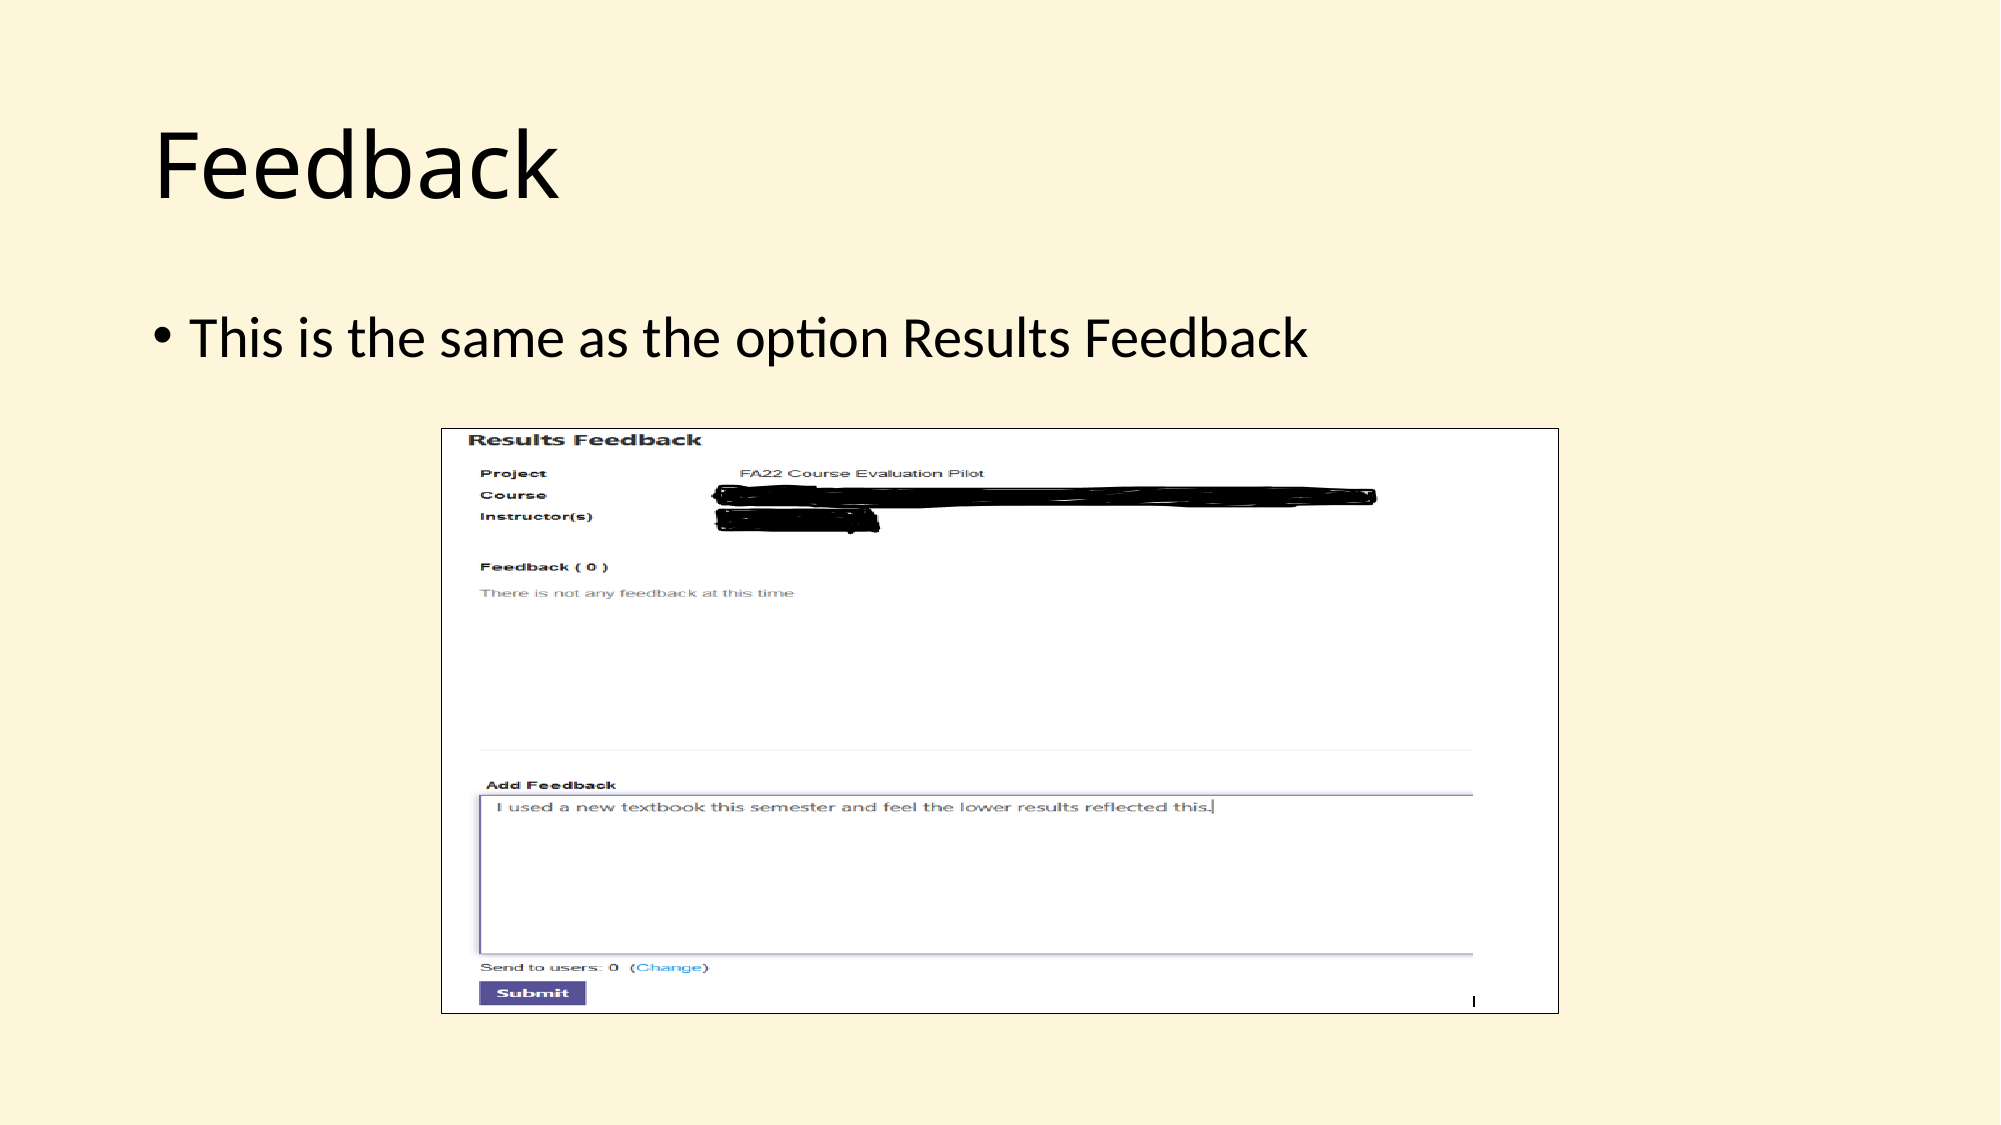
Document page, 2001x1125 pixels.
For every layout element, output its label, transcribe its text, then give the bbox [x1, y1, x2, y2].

picture [441, 428, 1559, 1014]
list This is the same as the option Results Feedback [137, 299, 1863, 1014]
title Feedback [137, 59, 1863, 278]
